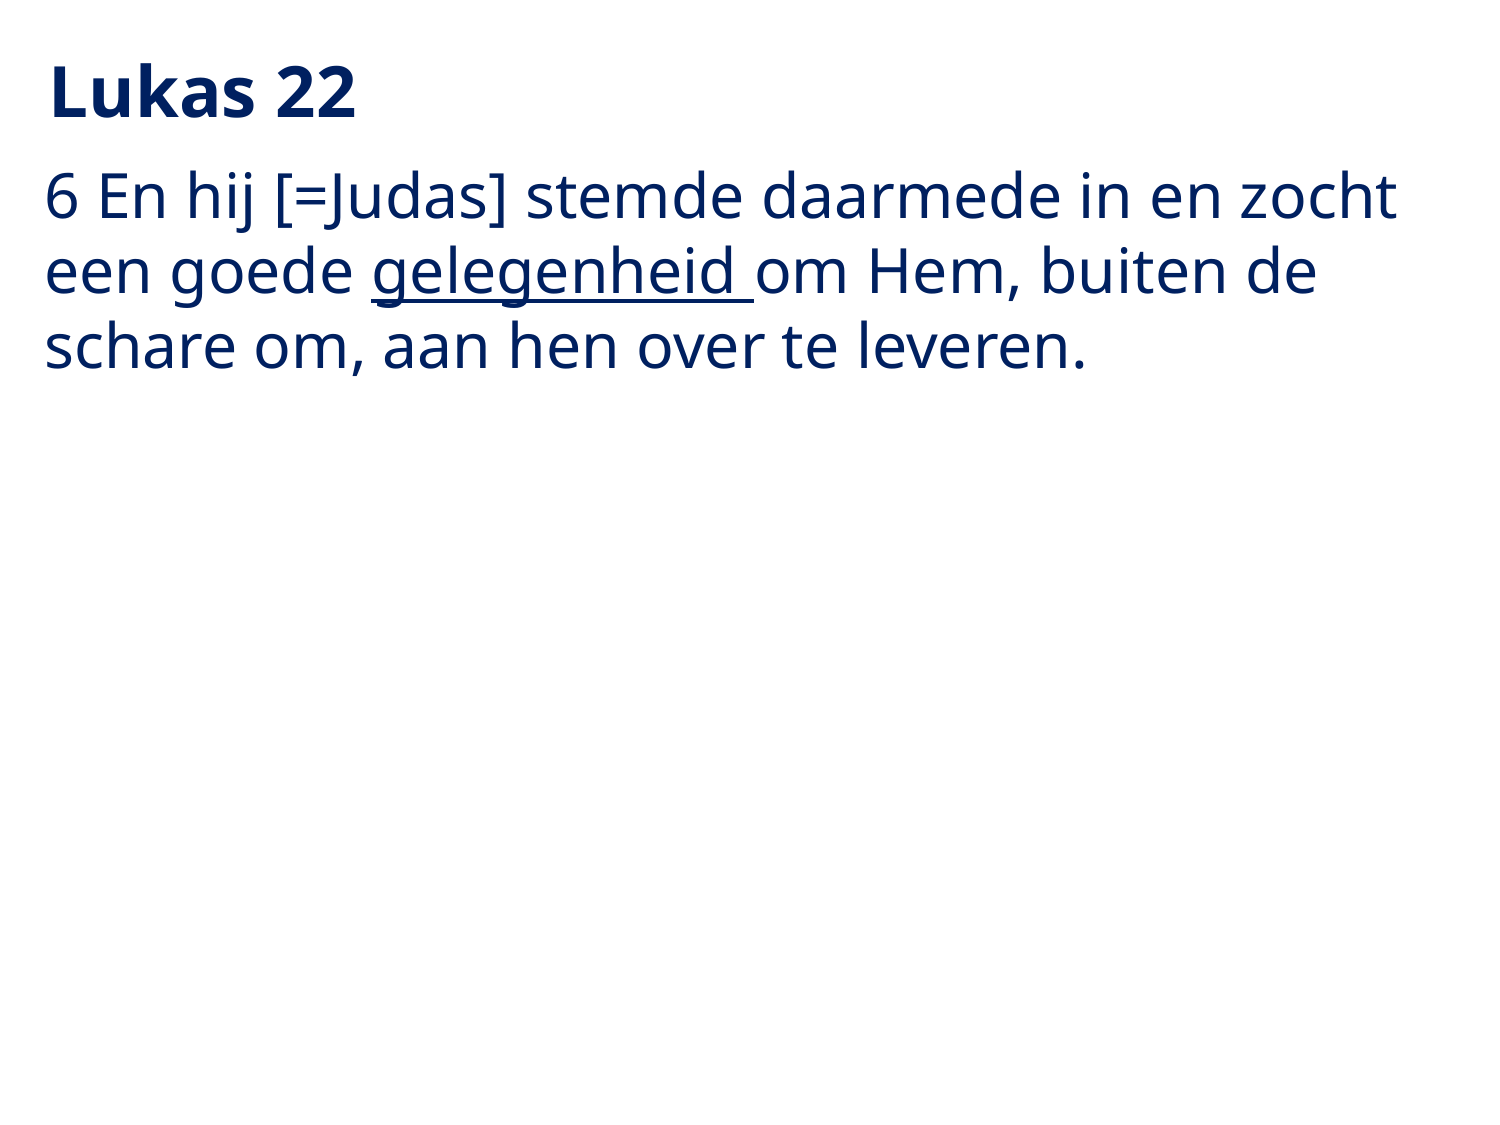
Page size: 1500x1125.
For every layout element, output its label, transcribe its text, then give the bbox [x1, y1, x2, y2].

title Lukas 22 [33, 42, 1384, 135]
list 6 En hij [=Judas] stemde daarmede in en zocht een goede gelegenheid om Hem, buiten de schare om, aan hen over te leveren. [29, 149, 1489, 480]
